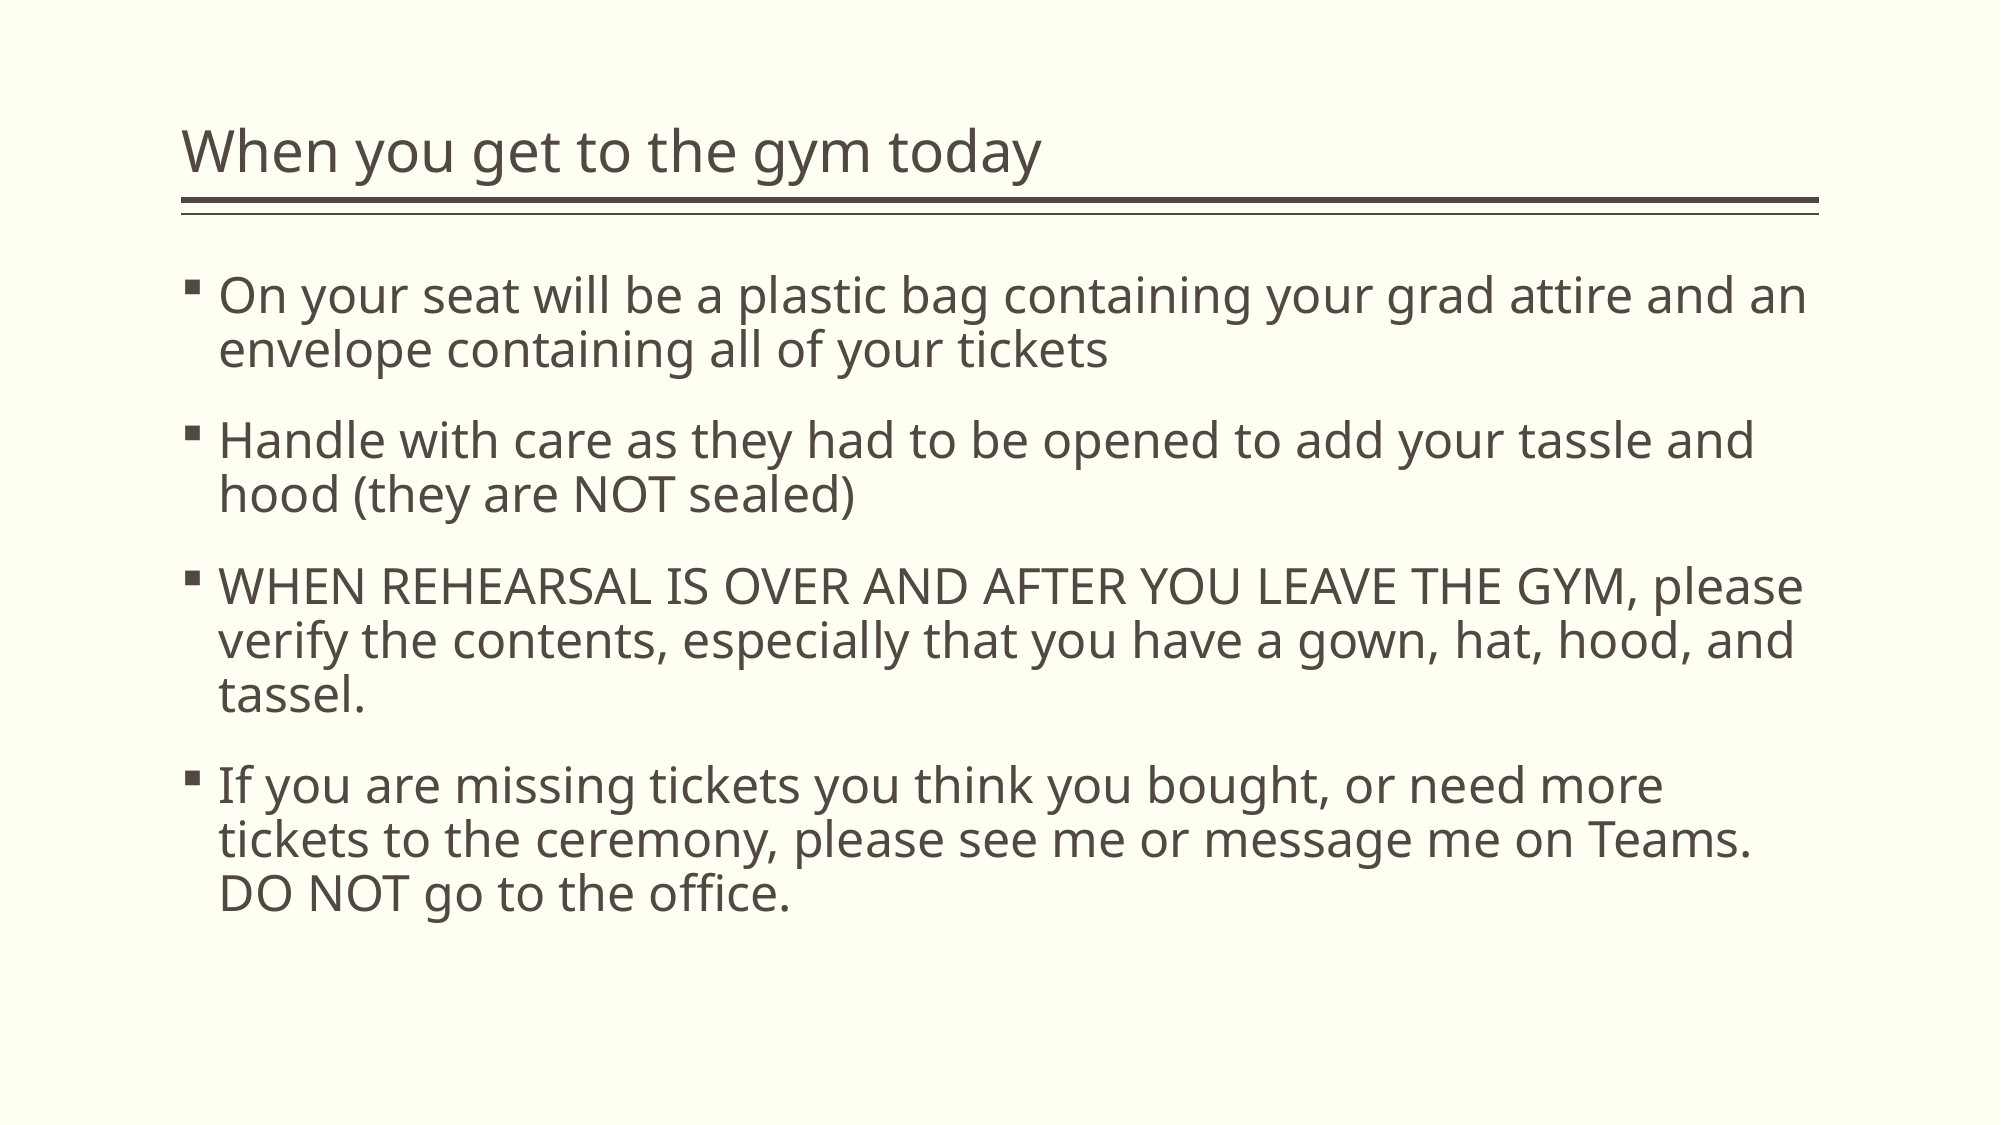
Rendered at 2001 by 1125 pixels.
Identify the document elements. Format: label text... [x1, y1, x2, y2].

list On your seat will be a plastic bag containing your grad attire and an envelope containing all of your tickets Handle with care as they had to be opened to add your tassle and hood (they are NOT sealed) WHEN REHEARSAL IS OVER AND AFTER YOU LEAVE THE GYM, please verify the contents, especially that you have a gown, hat, hood, and tassel. If you are missing tickets you think you bought, or need more tickets to the ceremony, please see me or message me on Teams. DO NOT go to the office. [181, 262, 1819, 1013]
title When you get to the gym today [181, 12, 1819, 193]
